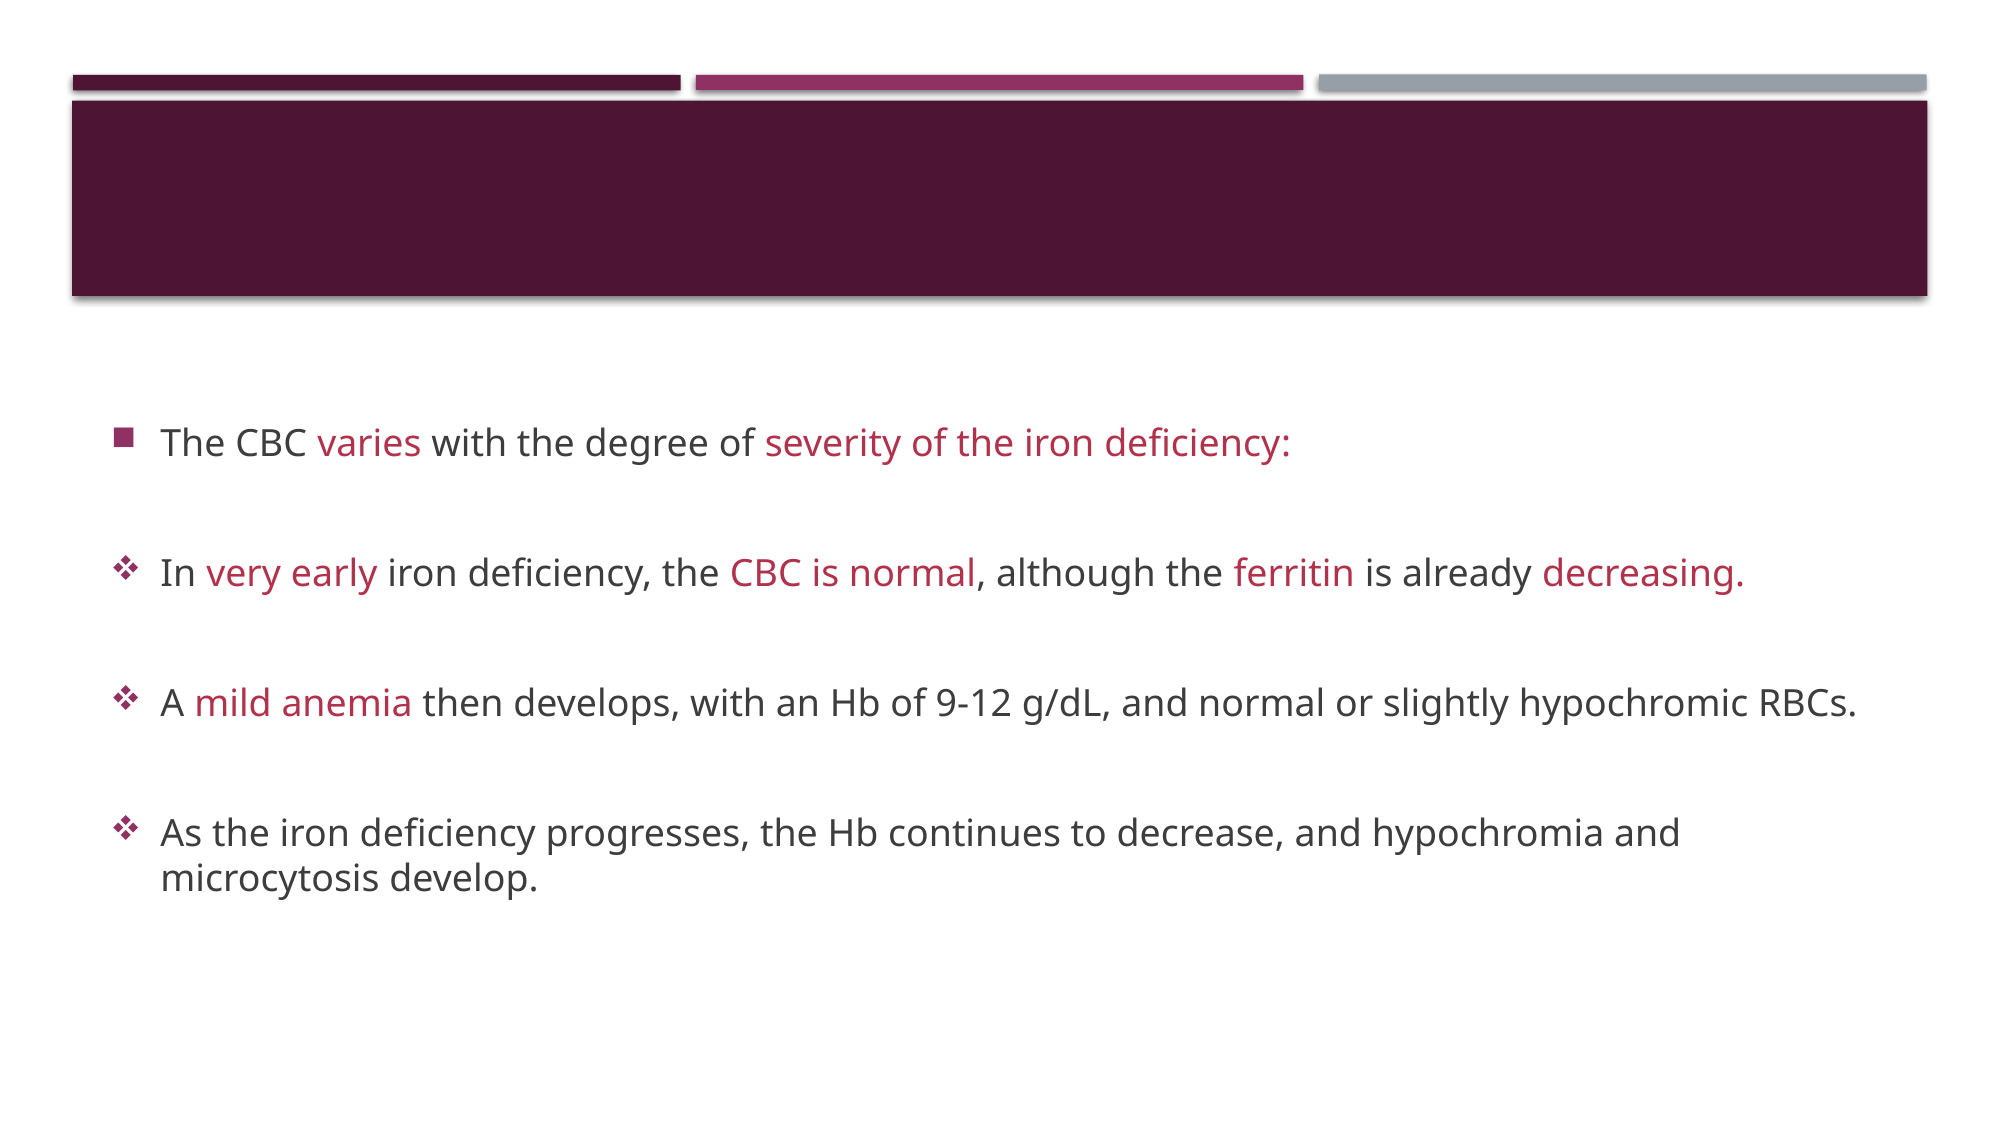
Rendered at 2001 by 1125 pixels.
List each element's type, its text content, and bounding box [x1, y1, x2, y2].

list The CBC varies with the degree of severity of the iron deficiency: In very early iron deficiency, the CBC is normal, although the ferritin is already decreasing. A mild anemia then develops, with an Hb of 9-12 g/dL, and normal or slightly hypochromic RBCs. As the iron deficiency progresses, the Hb continues to decrease, and hypochromia and microcytosis develop. [95, 357, 1905, 962]
